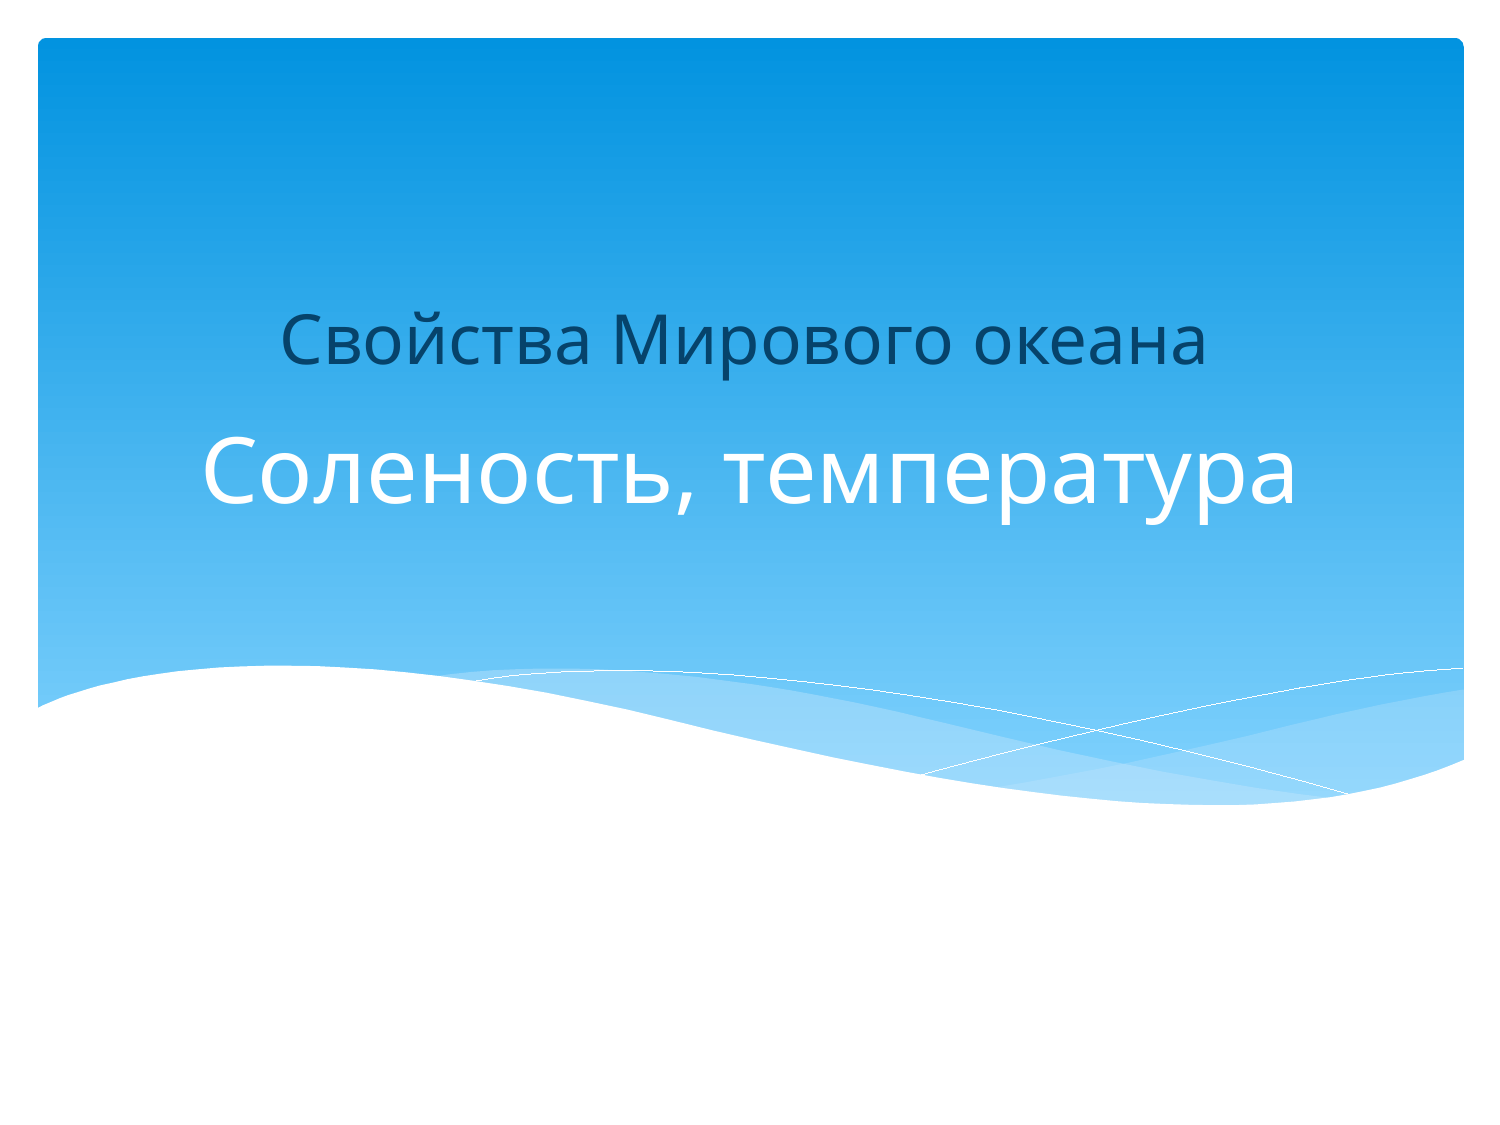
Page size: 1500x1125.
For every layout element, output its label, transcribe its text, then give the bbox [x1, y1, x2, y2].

title Соленость, температура [113, 404, 1389, 655]
list Свойства Мирового океана [218, 231, 1272, 386]
